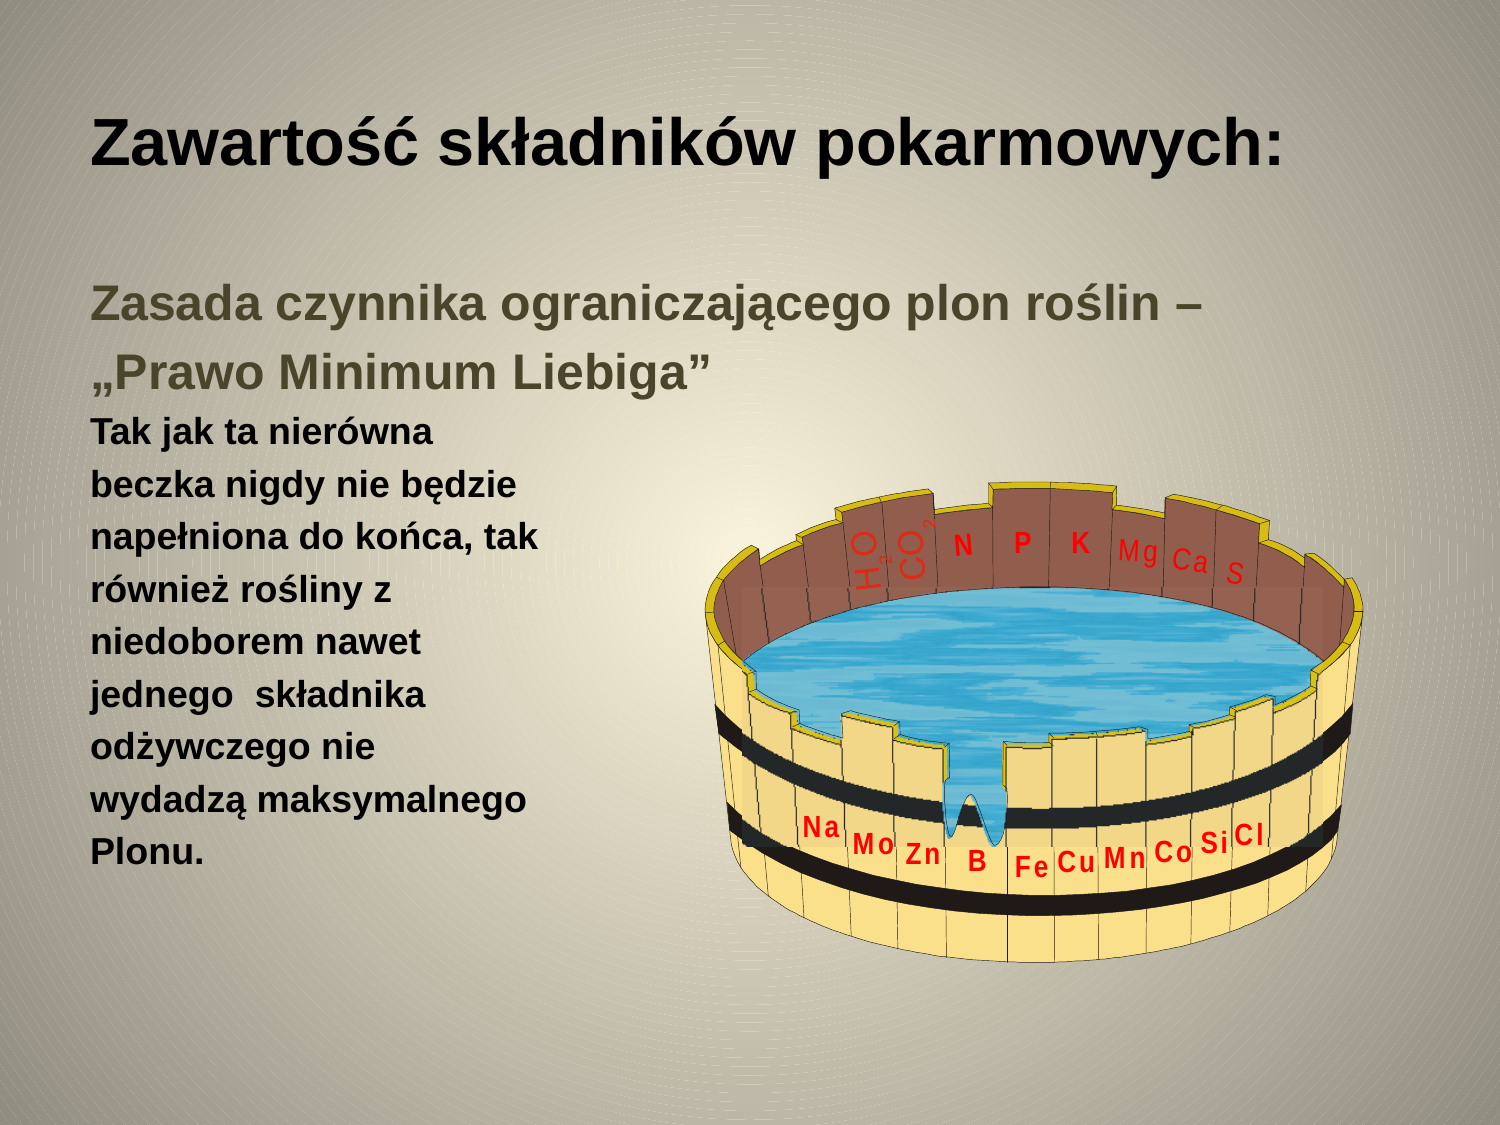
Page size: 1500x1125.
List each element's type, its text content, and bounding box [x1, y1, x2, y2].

list Zasada czynnika ograniczającego plon roślin – „Prawo Minimum Liebiga” Tak jak ta nierówna beczka nigdy nie będzie napełniona do końca, tak również rośliny z niedoborem nawet jednego składnika odżywczego nie wydadzą maksymalnego Plonu. [75, 262, 1425, 1005]
title Zawartość składników pokarmowych: [75, 45, 1425, 233]
picture [702, 479, 1366, 965]
